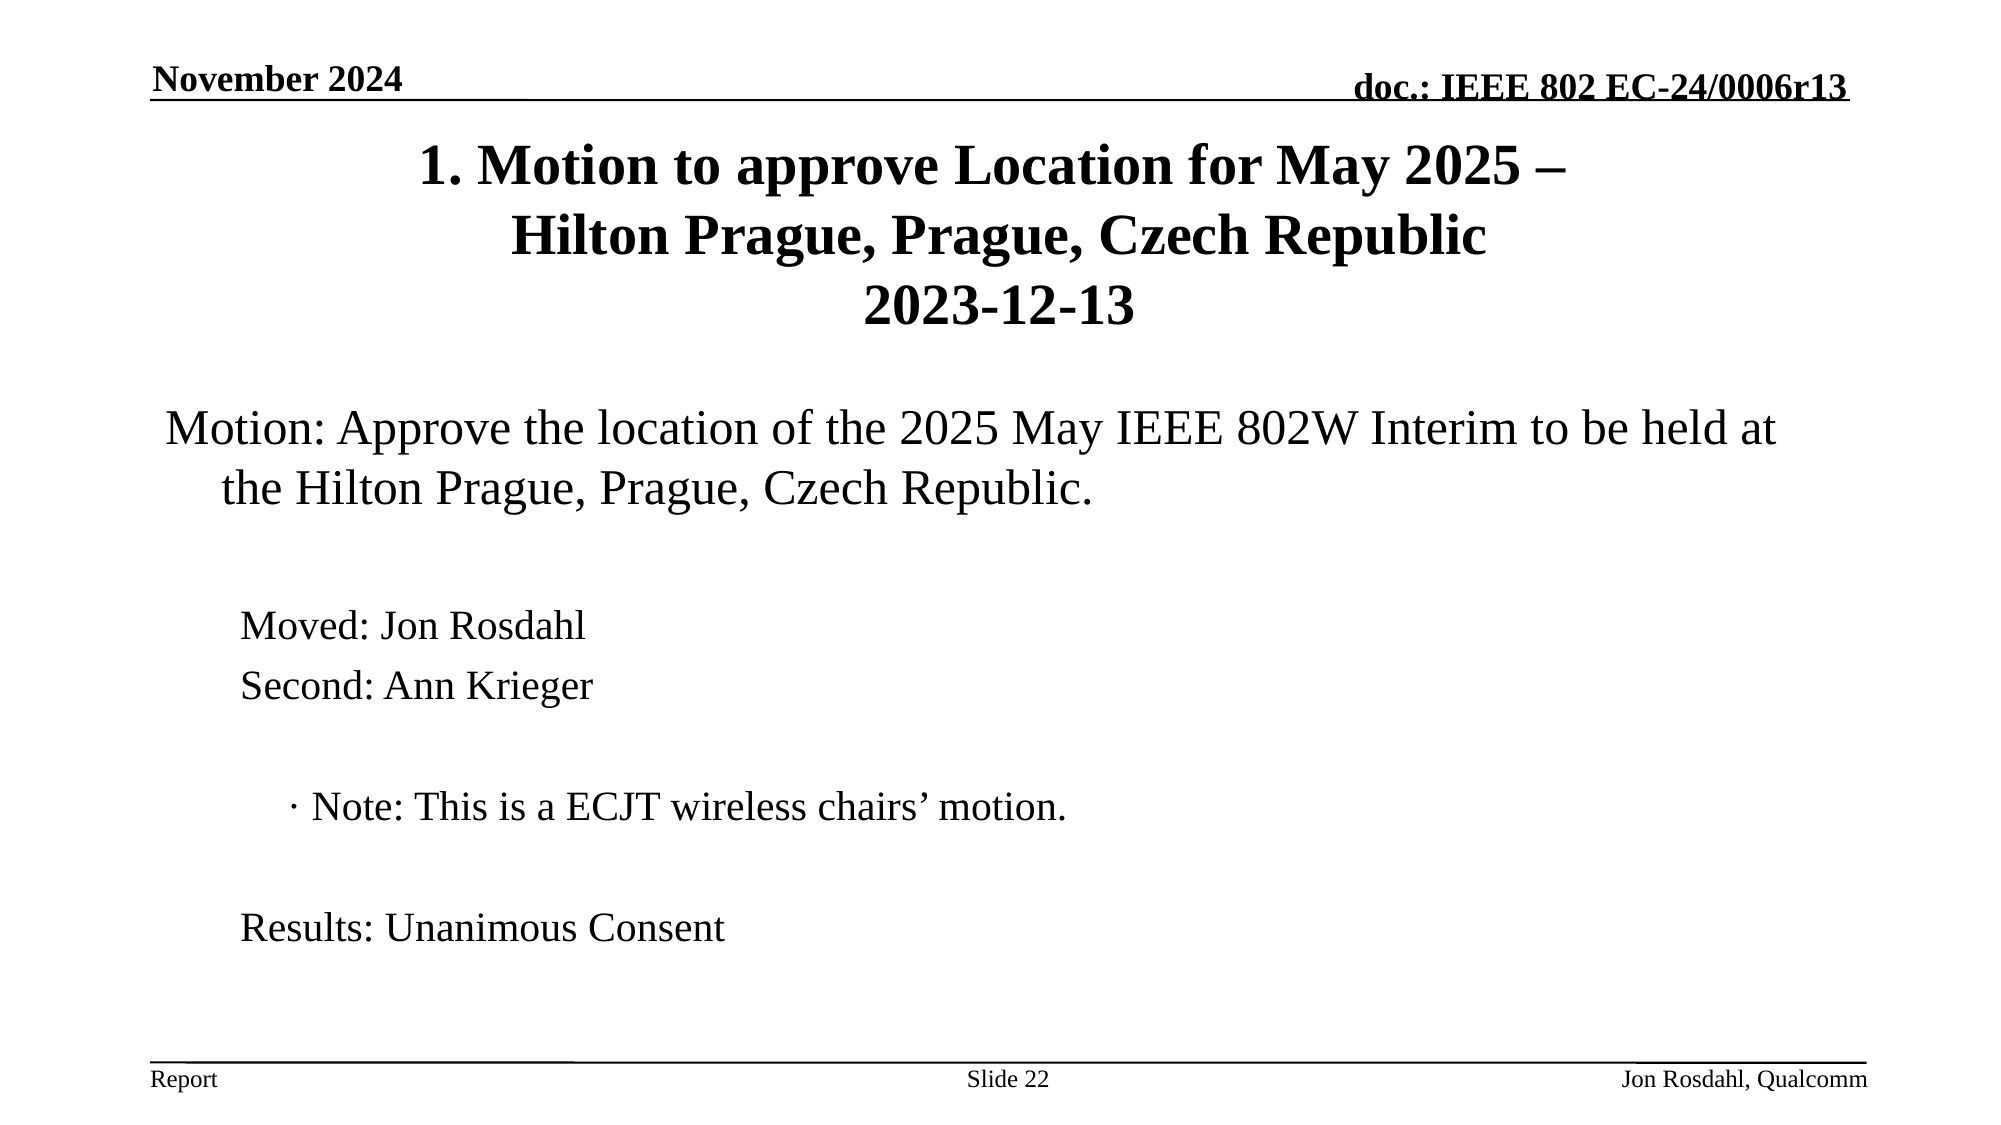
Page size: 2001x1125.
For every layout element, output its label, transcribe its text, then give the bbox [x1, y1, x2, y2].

slide_number Slide 22 [950, 1061, 1067, 1123]
footer Jon Rosdahl, Qualcomm [1171, 1061, 1869, 1093]
list Motion: Approve the location of the 2025 May IEEE 802W Interim to be held at the Hilton Prague, Prague, Czech Republic. Moved: Jon Rosdahl Second: Ann Krieger · Note: This is a ECJT wireless chairs’ motion. Results: Unanimous Consent [149, 387, 1850, 1000]
title 1. Motion to approve Location for May 2025 – Hilton Prague, Prague, Czech Republic 2023-12-13 [149, 112, 1850, 351]
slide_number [152, 54, 563, 100]
